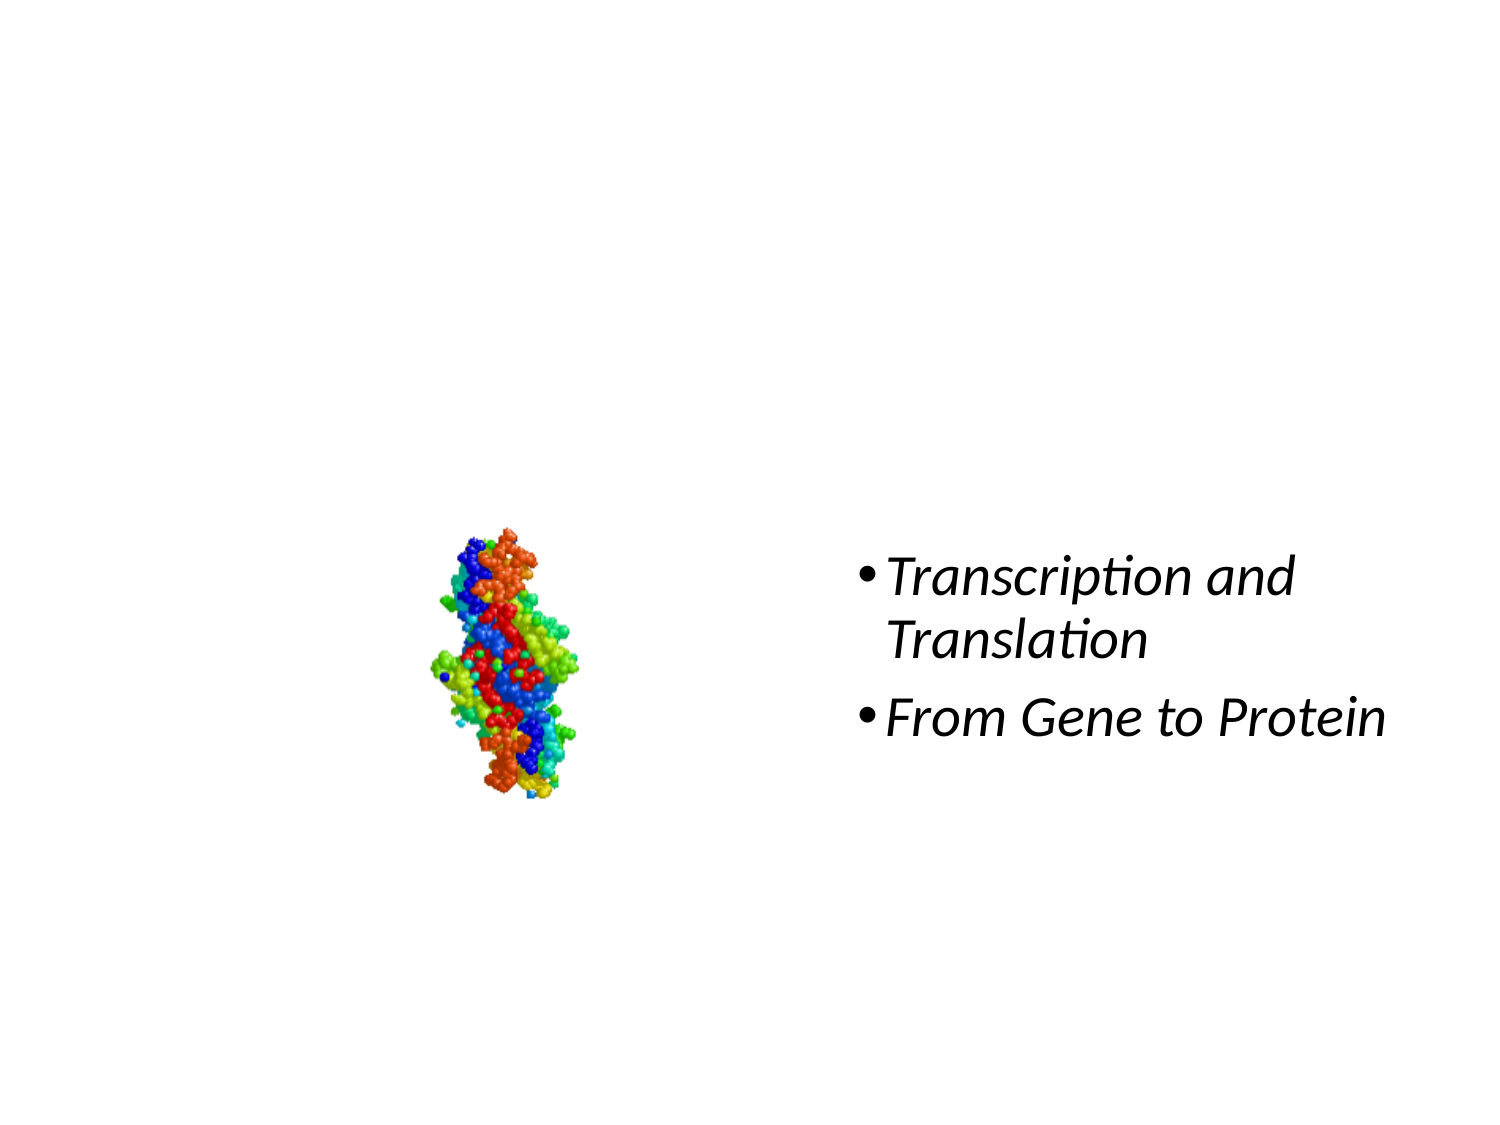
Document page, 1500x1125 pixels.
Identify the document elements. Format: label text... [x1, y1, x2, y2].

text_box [426, 523, 584, 802]
list Transcription and Translation From Gene to Protein [842, 537, 1468, 1000]
